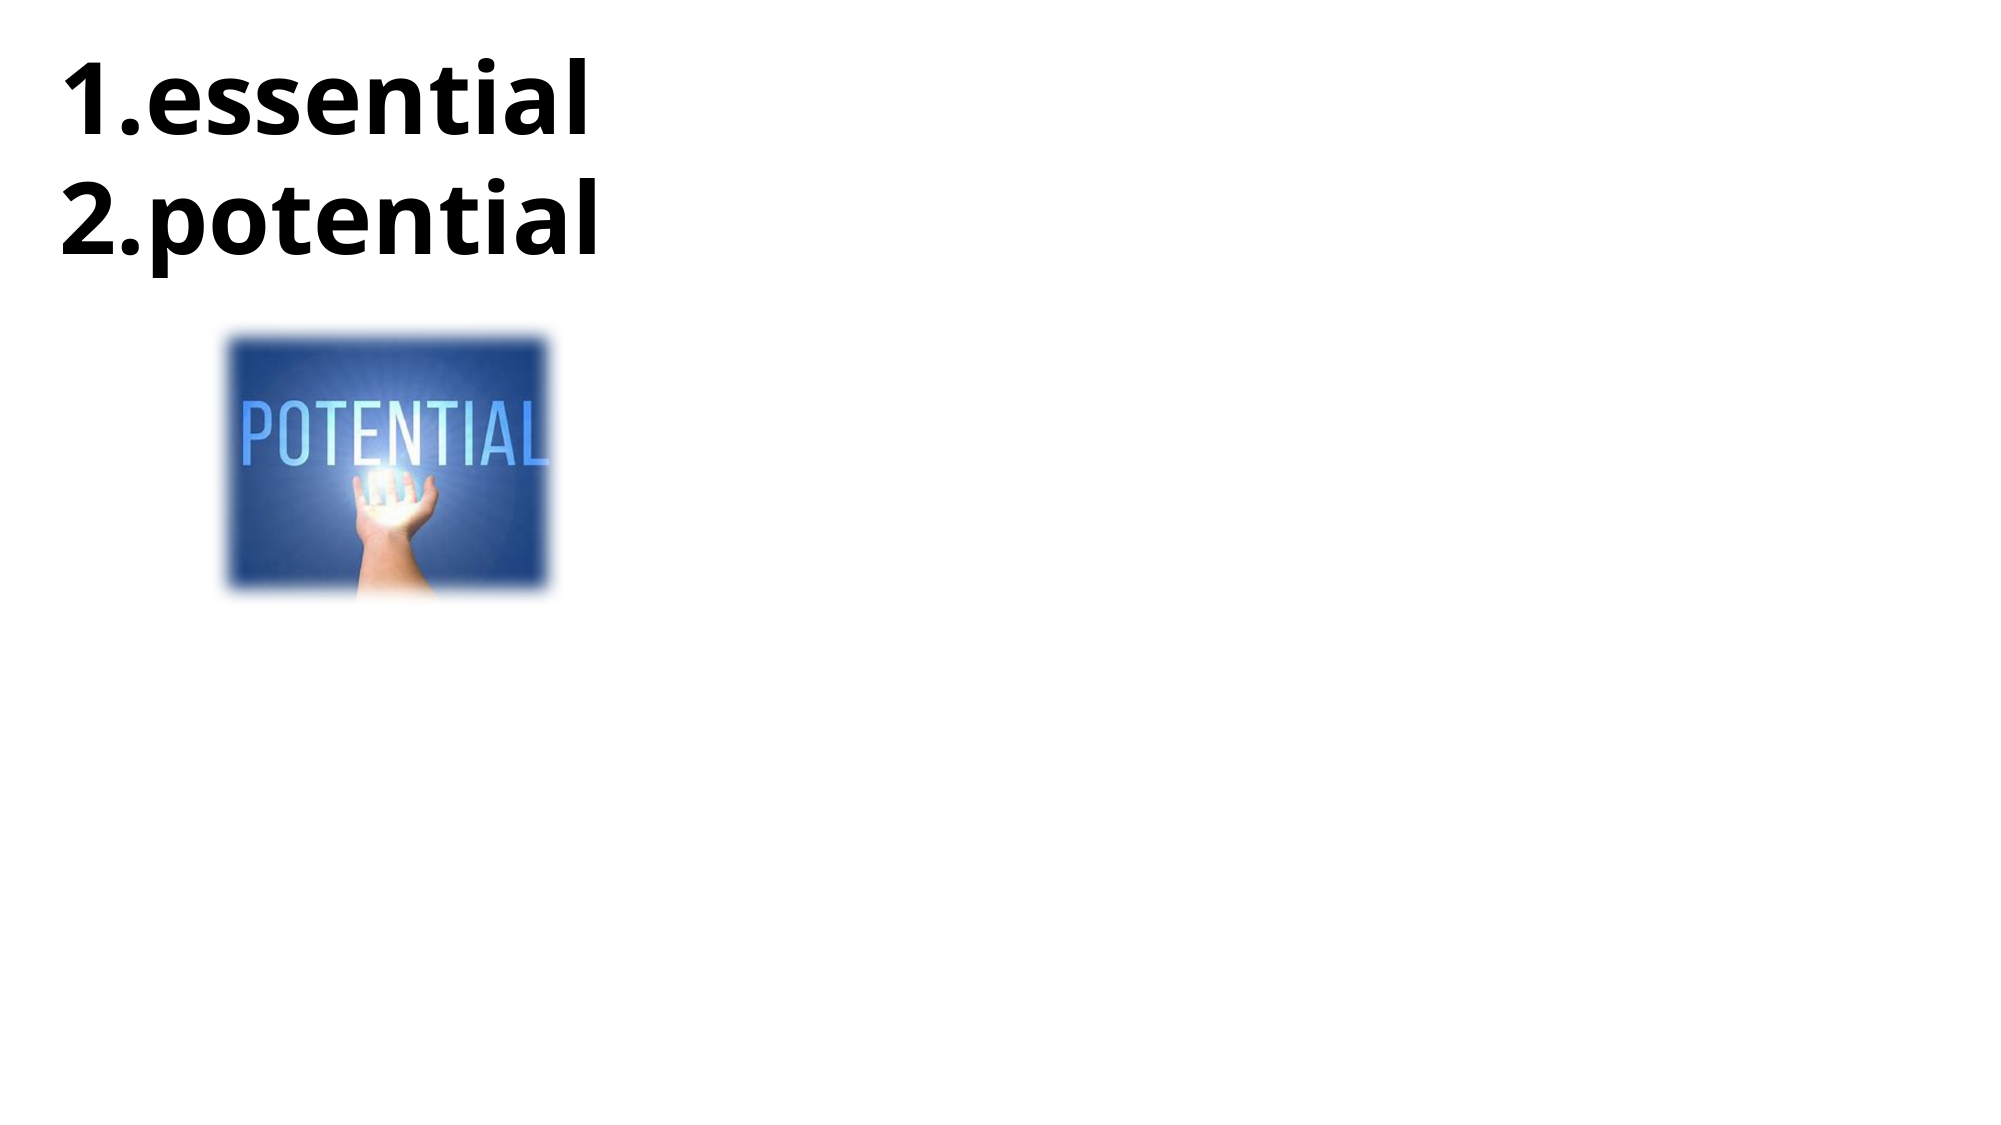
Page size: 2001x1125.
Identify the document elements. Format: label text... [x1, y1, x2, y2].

text_box essential potential [44, 27, 840, 283]
picture [210, 319, 565, 607]
